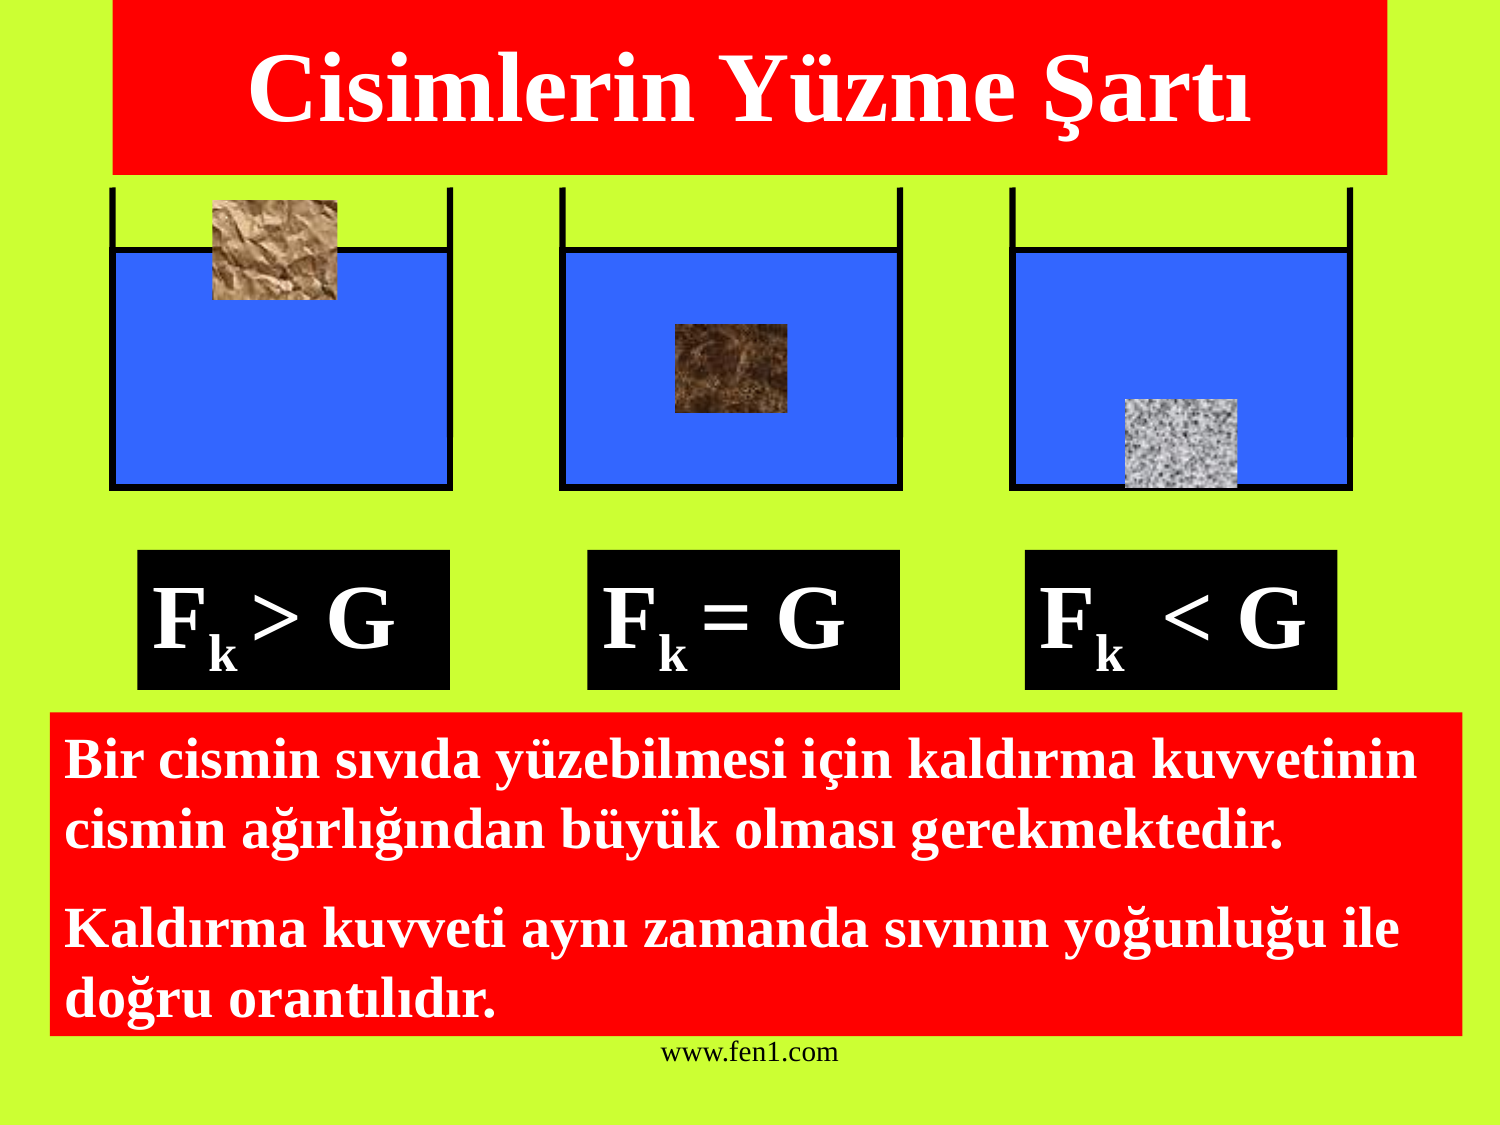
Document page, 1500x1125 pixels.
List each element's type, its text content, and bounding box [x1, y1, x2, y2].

text_box Fk = G [587, 549, 900, 690]
text_box Fk < G [1024, 549, 1338, 690]
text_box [112, 187, 450, 488]
footer www.fen1.com [512, 1037, 988, 1100]
text_box Bir cismin sıvıda yüzebilmesi için kaldırma kuvvetinin cismin ağırlığından büyük olması gerekmektedir. Kaldırma kuvveti aynı zamanda sıvının yoğunluğu ile doğru orantılıdır. [49, 712, 1463, 1037]
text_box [562, 187, 900, 488]
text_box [1012, 187, 1350, 488]
title Cisimlerin Yüzme Şartı [112, 0, 1388, 175]
text_box Fk > G [137, 549, 450, 690]
